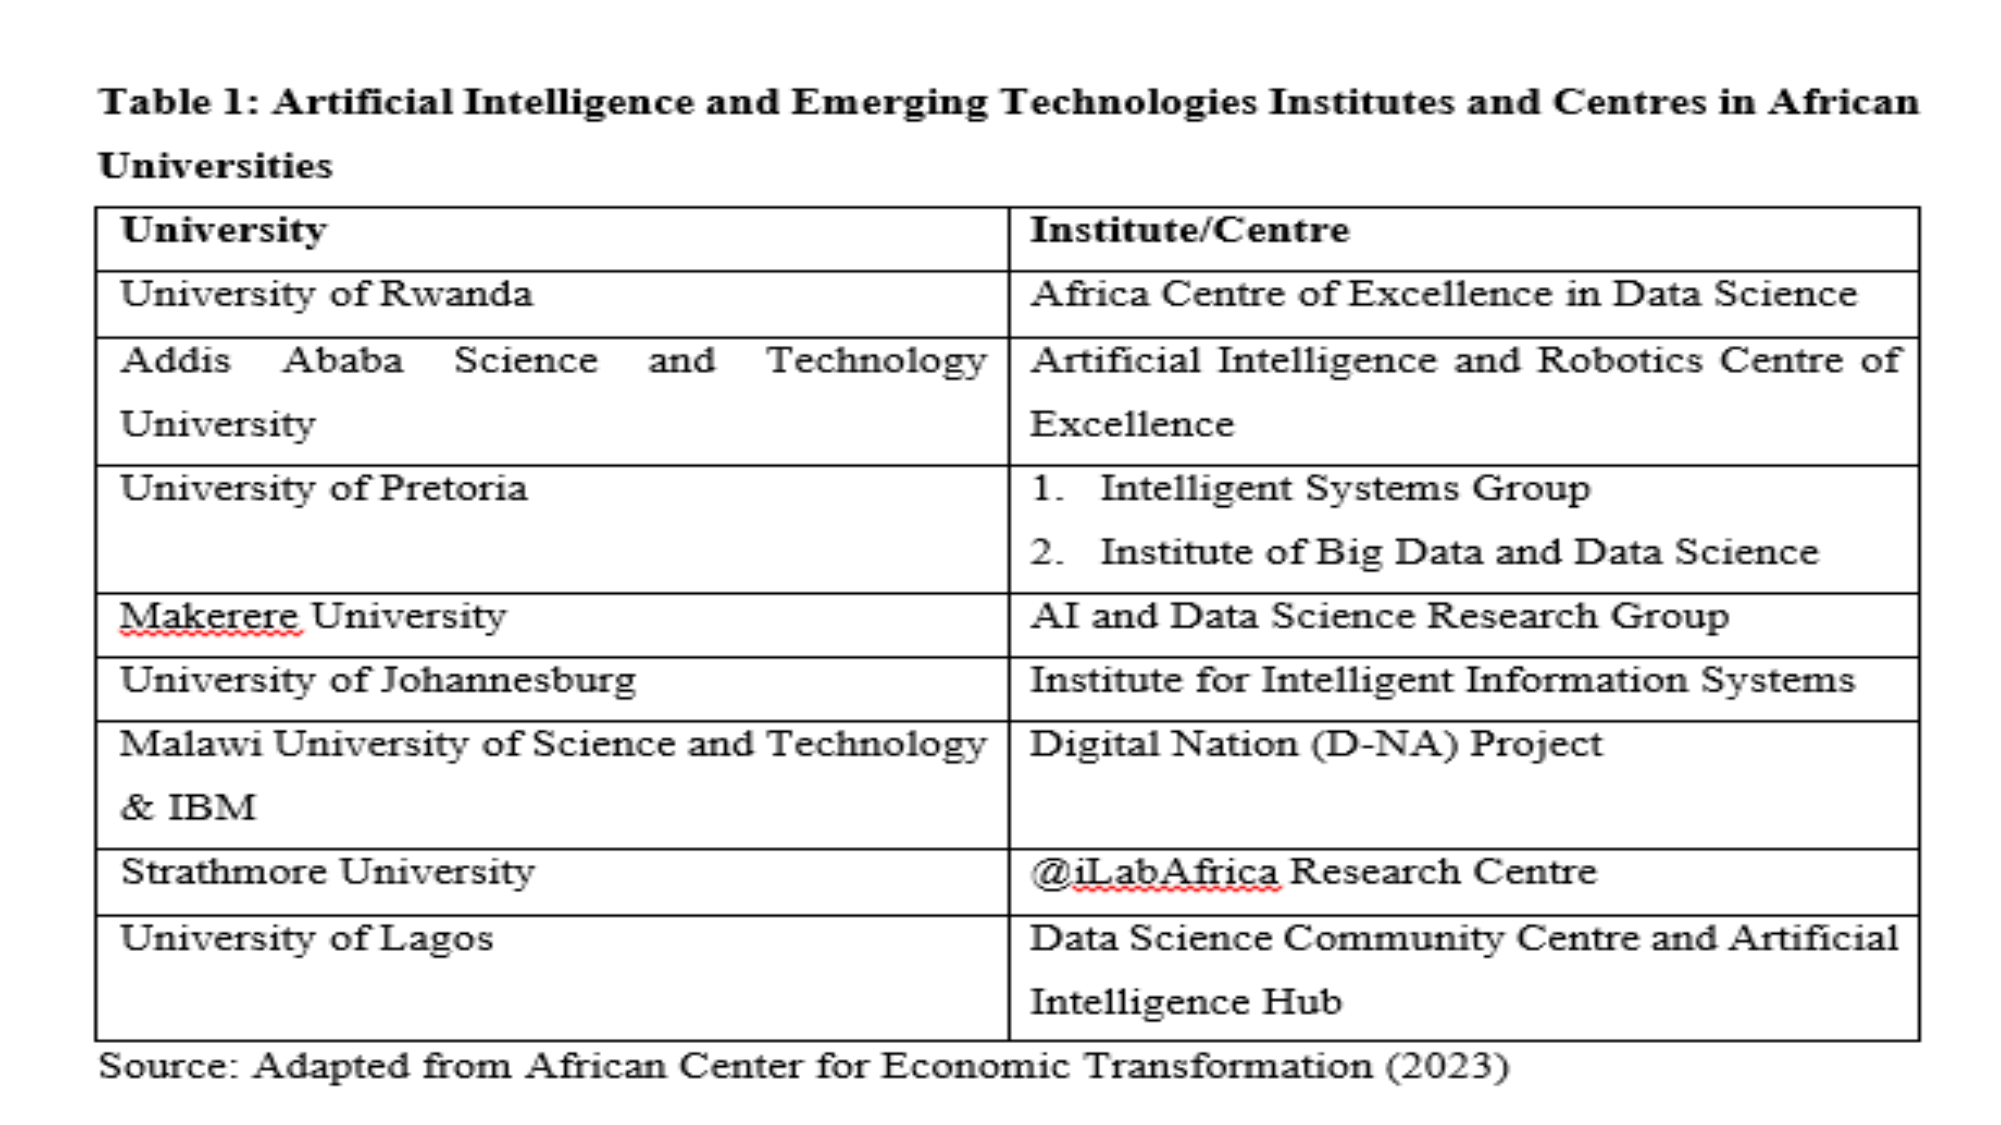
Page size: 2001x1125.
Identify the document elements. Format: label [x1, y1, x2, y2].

list [79, 56, 1932, 1089]
